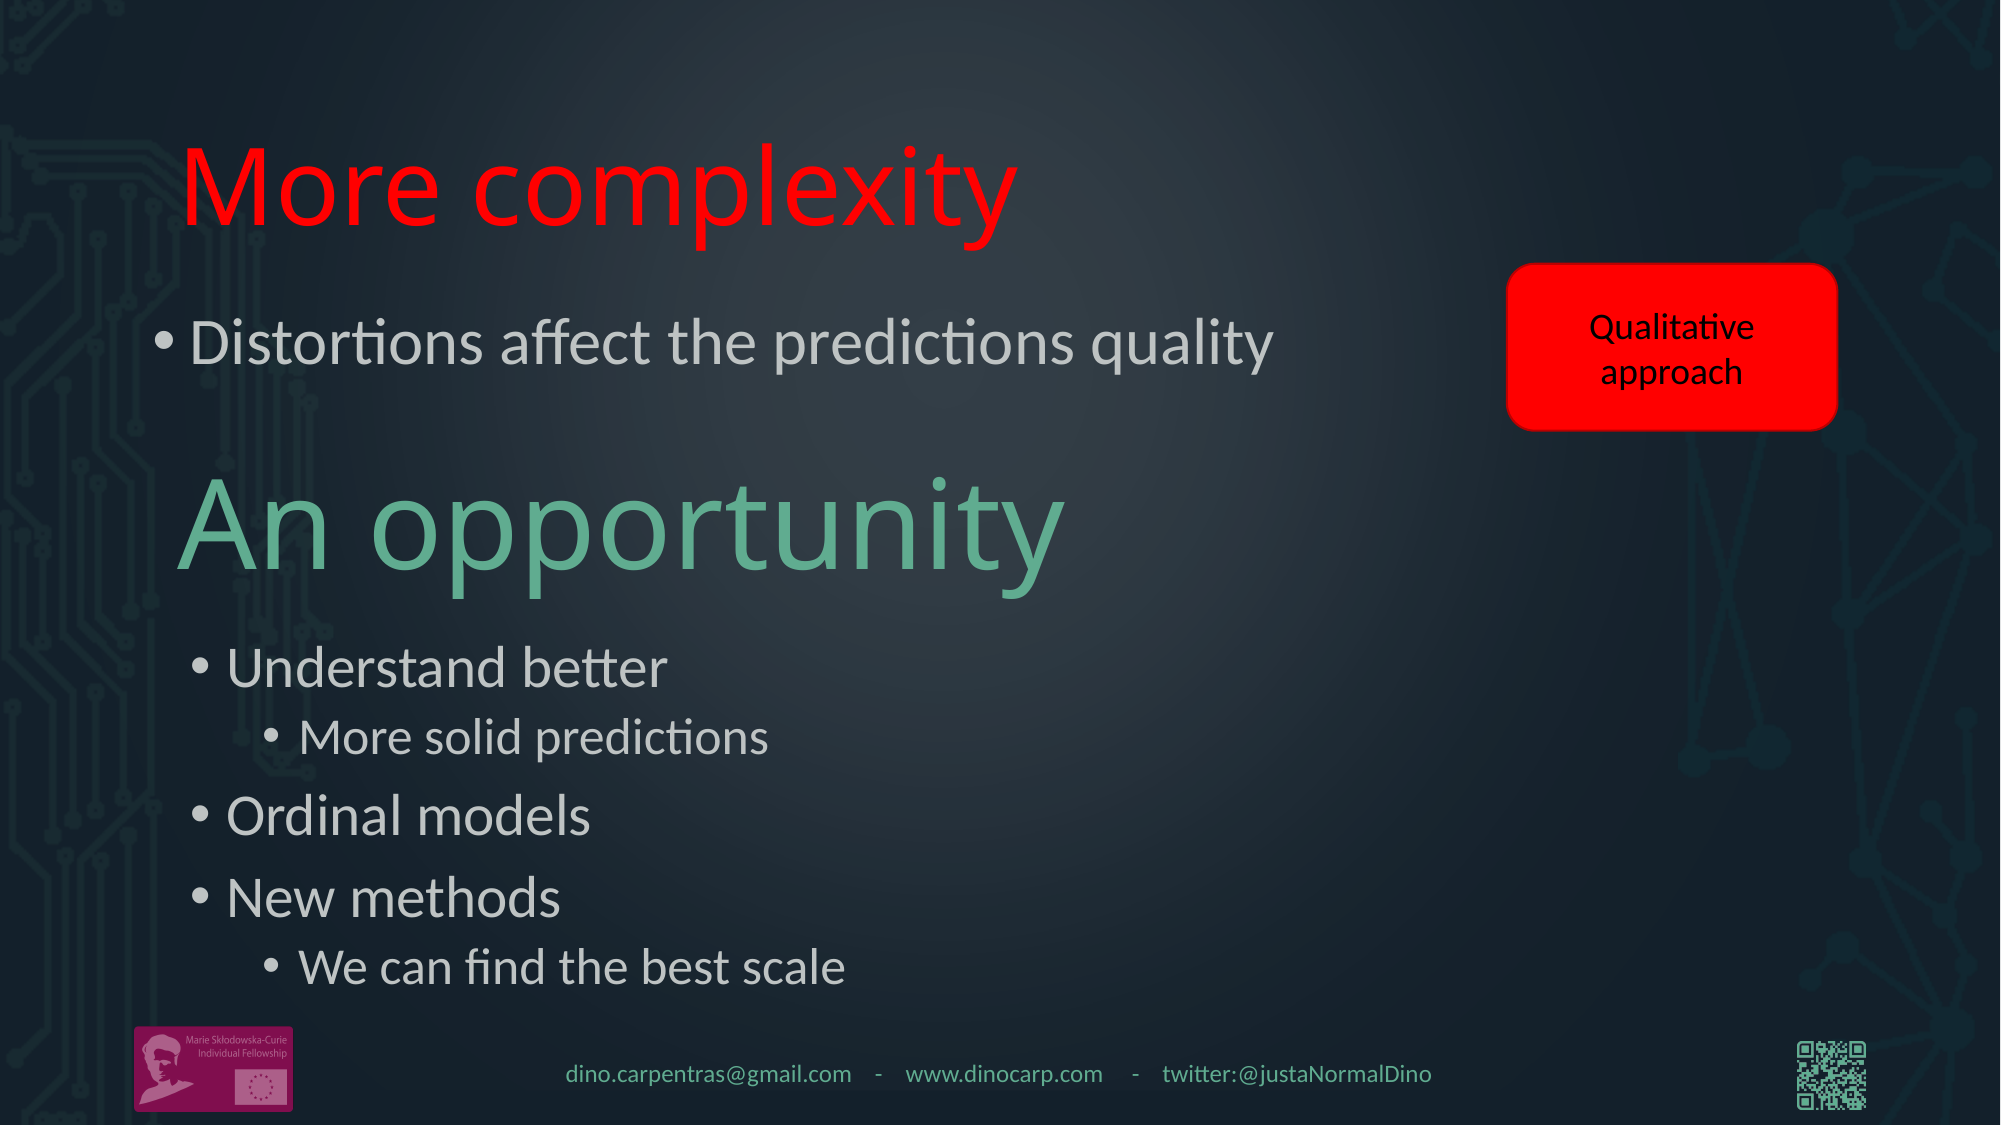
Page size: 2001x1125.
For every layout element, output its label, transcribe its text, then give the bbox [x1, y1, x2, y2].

picture [0, 0, 2001, 1125]
title An opportunity [162, 517, 1283, 638]
text_box Understand better More solid predictions Ordinal models New methods We can find the best scale [174, 628, 1212, 1007]
list Distortions affect the predictions quality [137, 299, 1400, 517]
text_box More complexity [162, 81, 1100, 300]
text_box Qualitative approach [1505, 262, 1839, 432]
